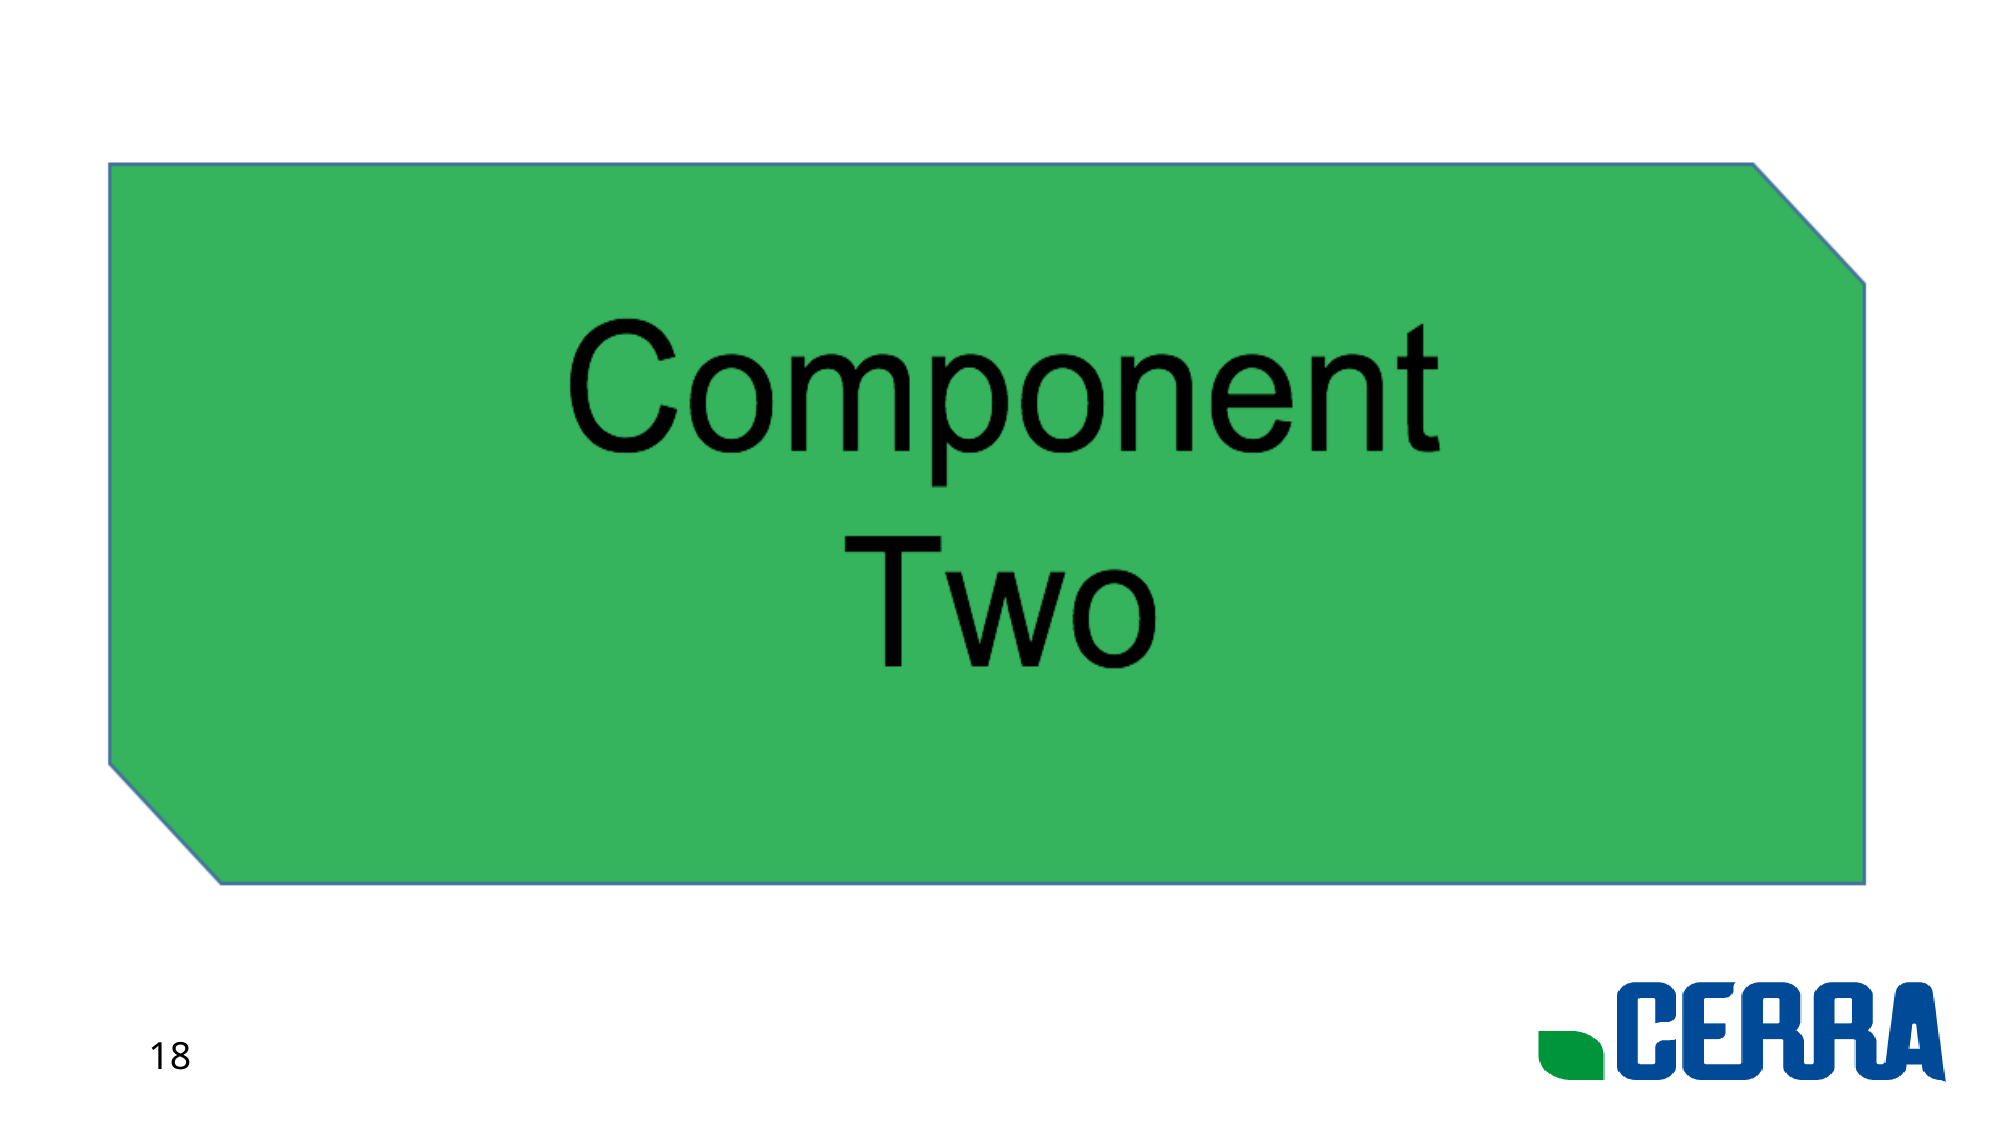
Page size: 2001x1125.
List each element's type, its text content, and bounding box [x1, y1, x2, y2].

picture [1516, 862, 1969, 1125]
slide_number 18 [133, 1024, 567, 1103]
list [102, 149, 1876, 904]
